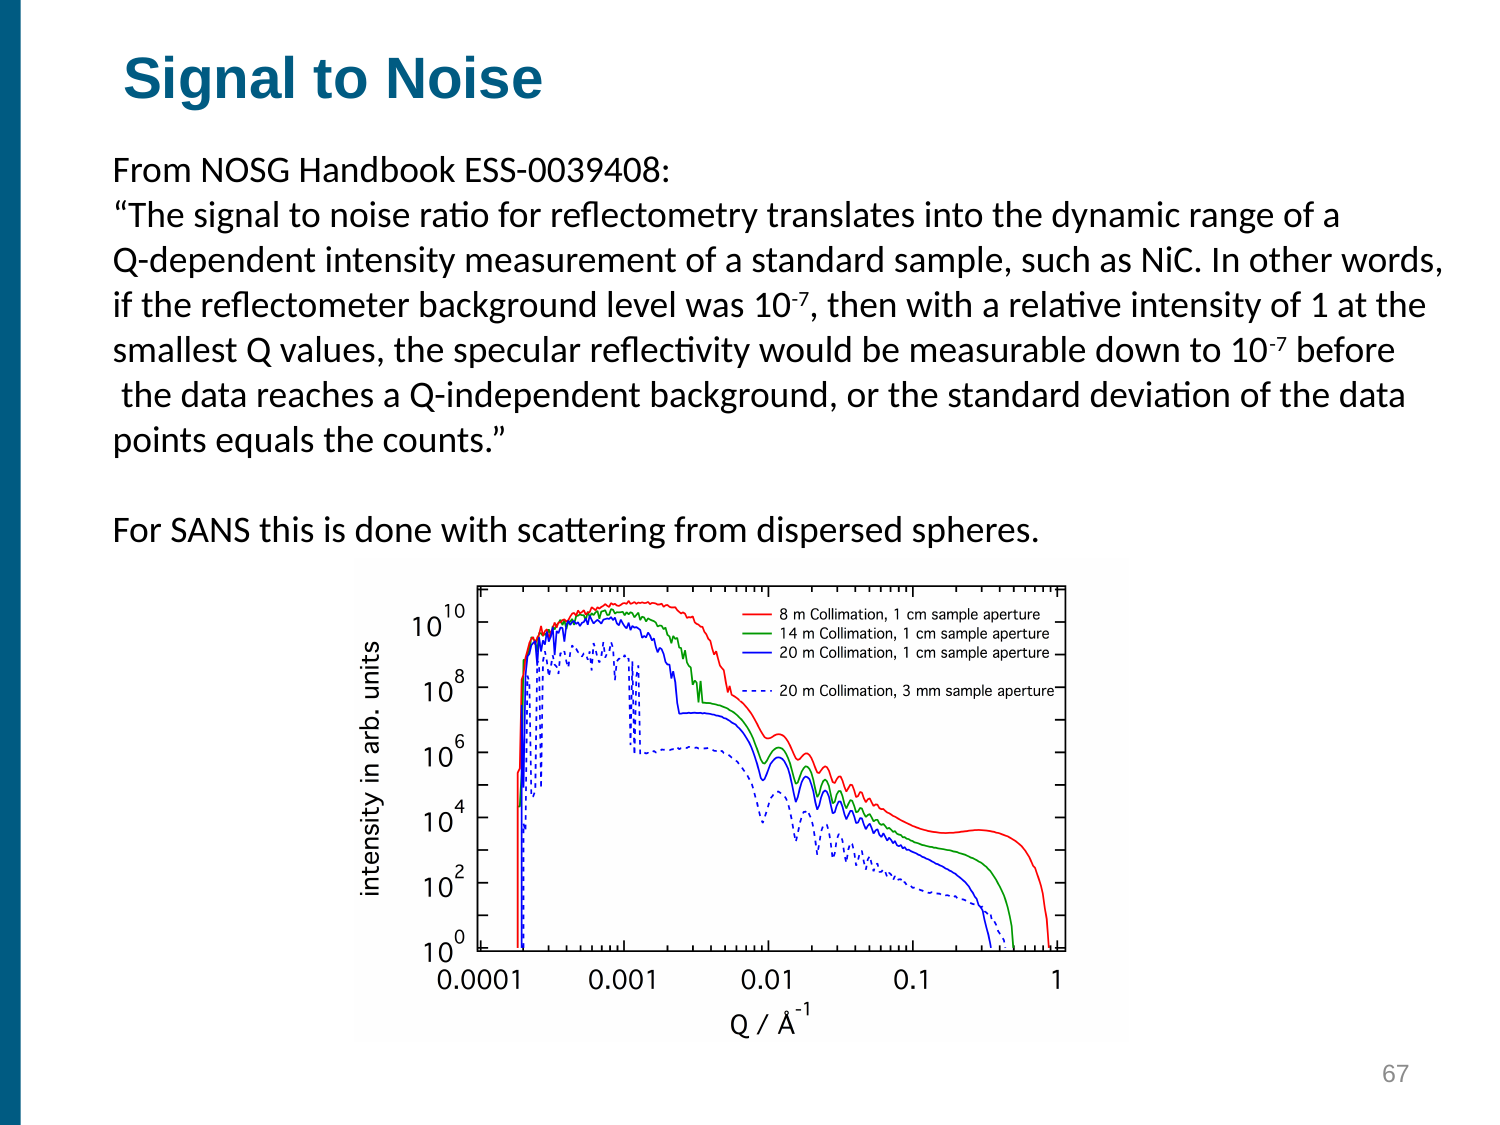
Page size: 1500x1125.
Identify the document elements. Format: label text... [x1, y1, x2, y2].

picture [354, 557, 1130, 1042]
text_box From NOSG Handbook ESS-0039408: “The signal to noise ratio for reflectometry translates into the dynamic range of a Q-dependent intensity measurement of a standard sample, such as NiC. In other words, if the reflectometer background level was 10-7, then with a relative intensity of 1 at the smallest Q values, the specular reflectivity would be measurable down to 10-7 before the data reaches a Q-independent background, or the standard deviation of the data points equals the counts.” For SANS this is done with scattering from dispersed spheres. [97, 137, 1500, 558]
slide_number 67 [1074, 1042, 1425, 1103]
list Signal to Noise [123, 40, 1352, 135]
